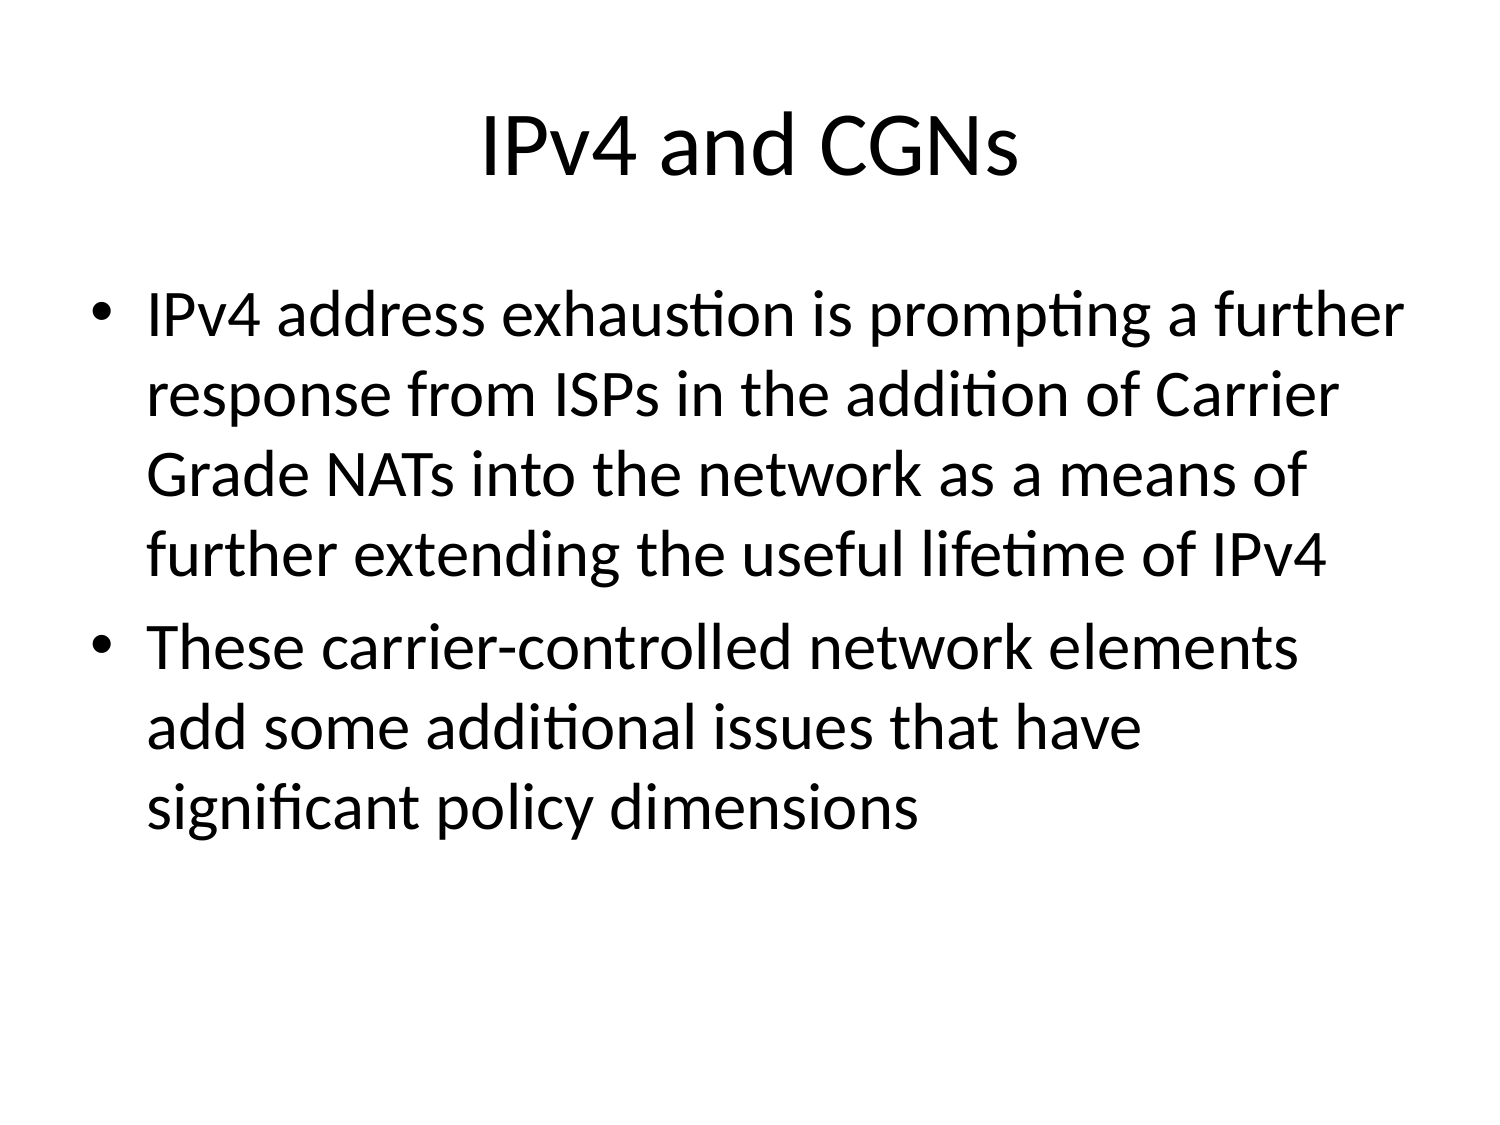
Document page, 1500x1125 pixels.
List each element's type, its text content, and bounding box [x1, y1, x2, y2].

title IPv4 and CGNs [75, 45, 1425, 233]
list IPv4 address exhaustion is prompting a further response from ISPs in the addition of Carrier Grade NATs into the network as a means of further extending the useful lifetime of IPv4 These carrier-controlled network elements add some additional issues that have significant policy dimensions [75, 262, 1425, 1005]
